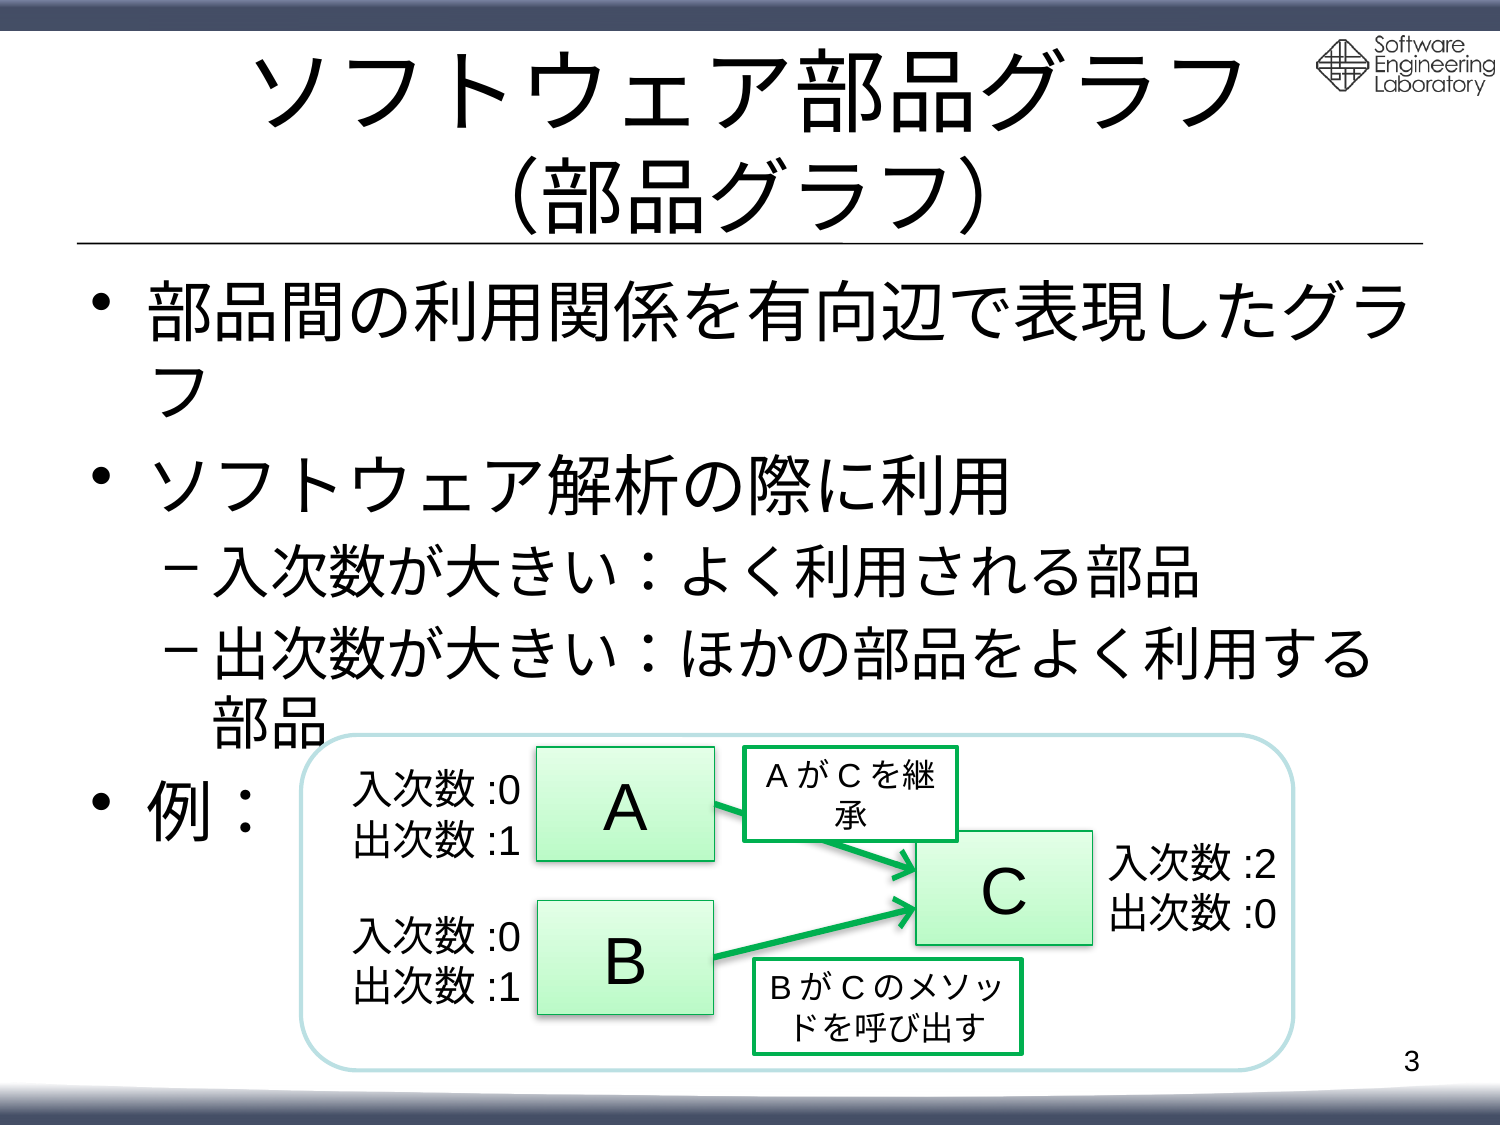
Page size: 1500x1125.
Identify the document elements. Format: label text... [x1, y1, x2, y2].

text_box 入次数:0 出次数:1 [336, 755, 538, 871]
list 部品間の利用関係を有向辺で表現したグラフ ソフトウェア解析の際に利用 入次数が大きい：よく利用される部品 出次数が大きい：ほかの部品をよく利用する部品 例： [74, 262, 1436, 1006]
text_box BがCのメソッドを呼び出す [752, 957, 1024, 1056]
text_box A [536, 746, 715, 862]
picture [0, 0, 1500, 31]
slide_number 3 [1246, 1034, 1436, 1083]
title ソフトウェア部品グラフ （部品グラフ） [74, 44, 1424, 233]
text_box C [915, 830, 1093, 946]
text_box [298, 732, 1296, 1073]
text_box B [537, 900, 714, 1015]
picture [1316, 35, 1495, 96]
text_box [714, 803, 917, 872]
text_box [713, 907, 917, 958]
text_box AがCを継承 [742, 745, 959, 843]
text_box 入次数:0 出次数:1 [336, 902, 538, 1017]
text_box 入次数:2 出次数:0 [1092, 829, 1294, 945]
picture [0, 1082, 1500, 1125]
